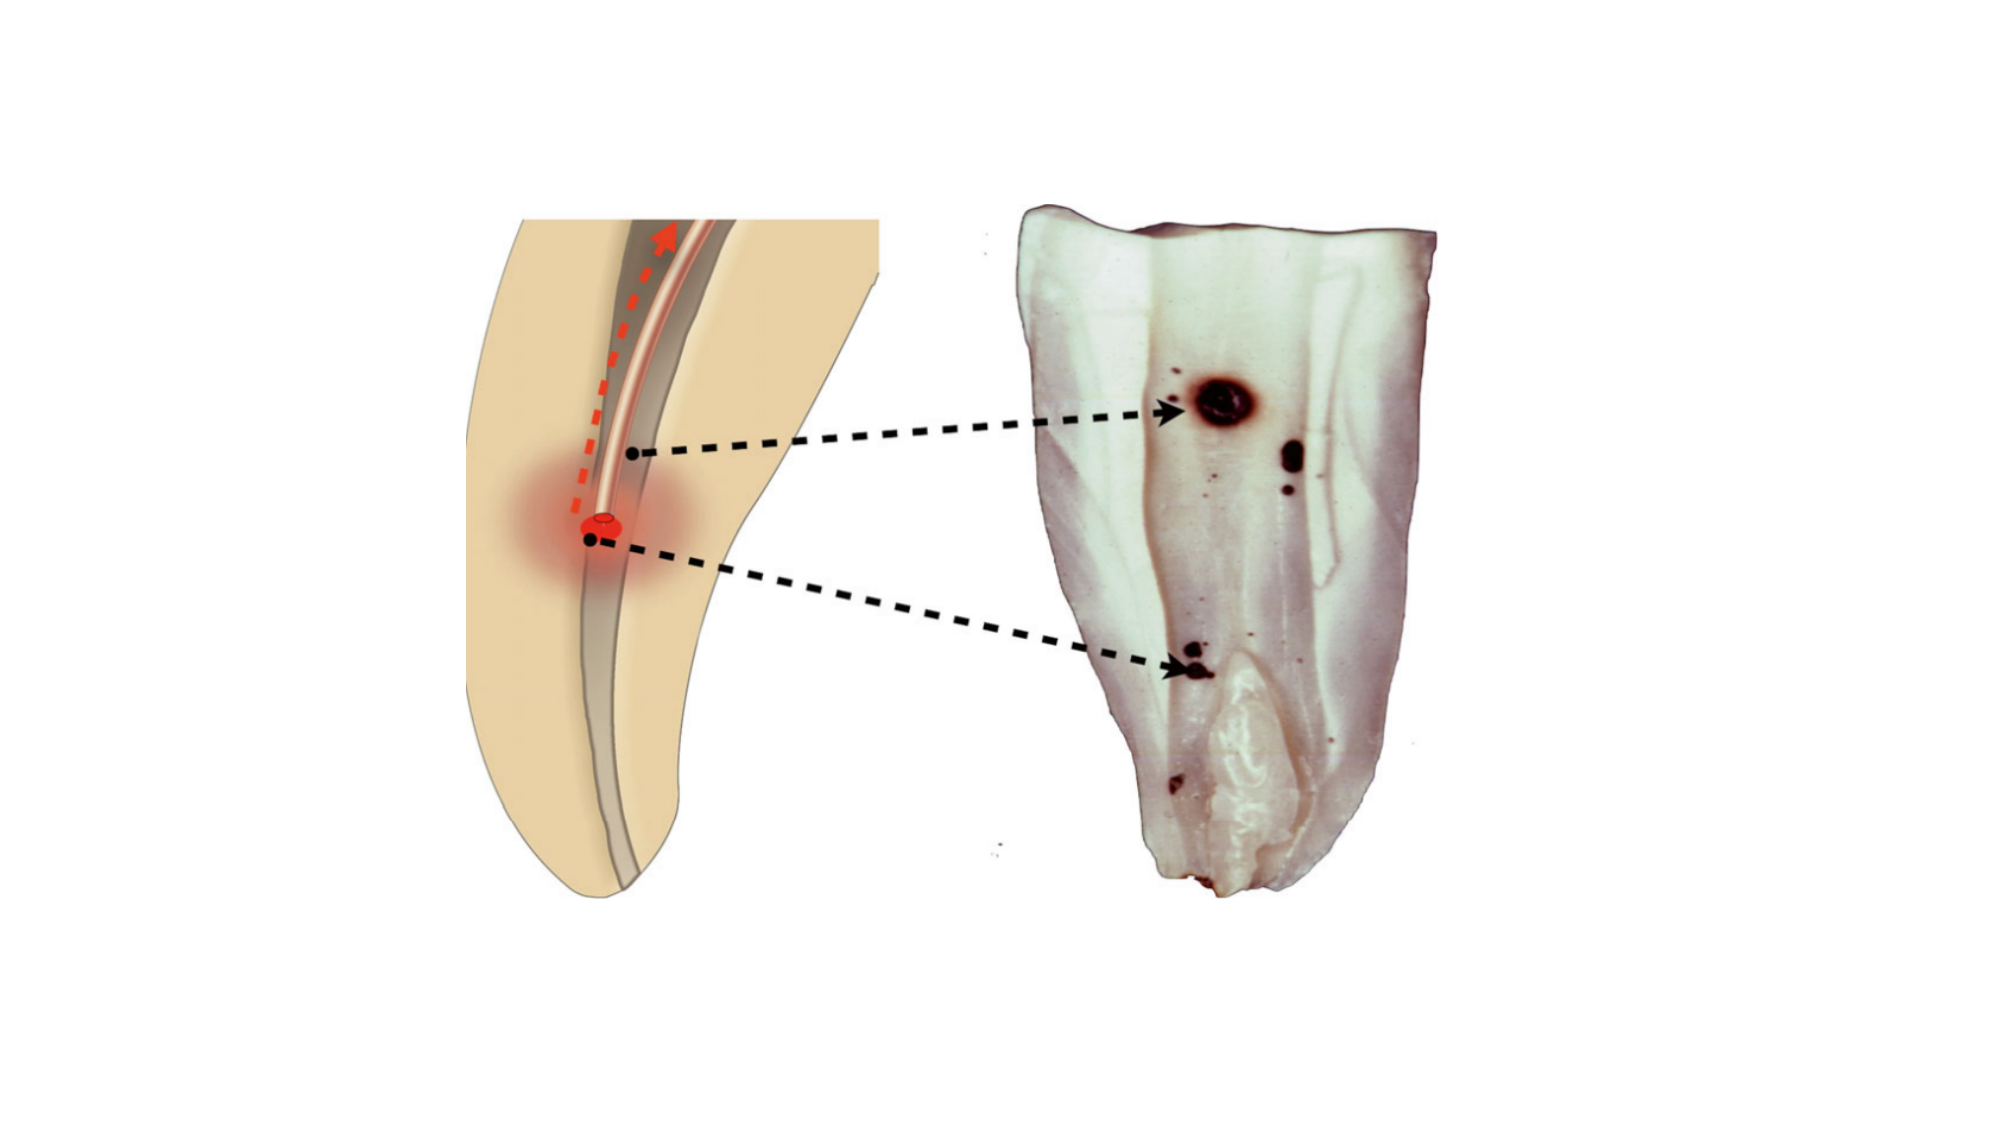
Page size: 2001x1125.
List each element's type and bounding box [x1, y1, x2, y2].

list [466, 196, 1440, 899]
